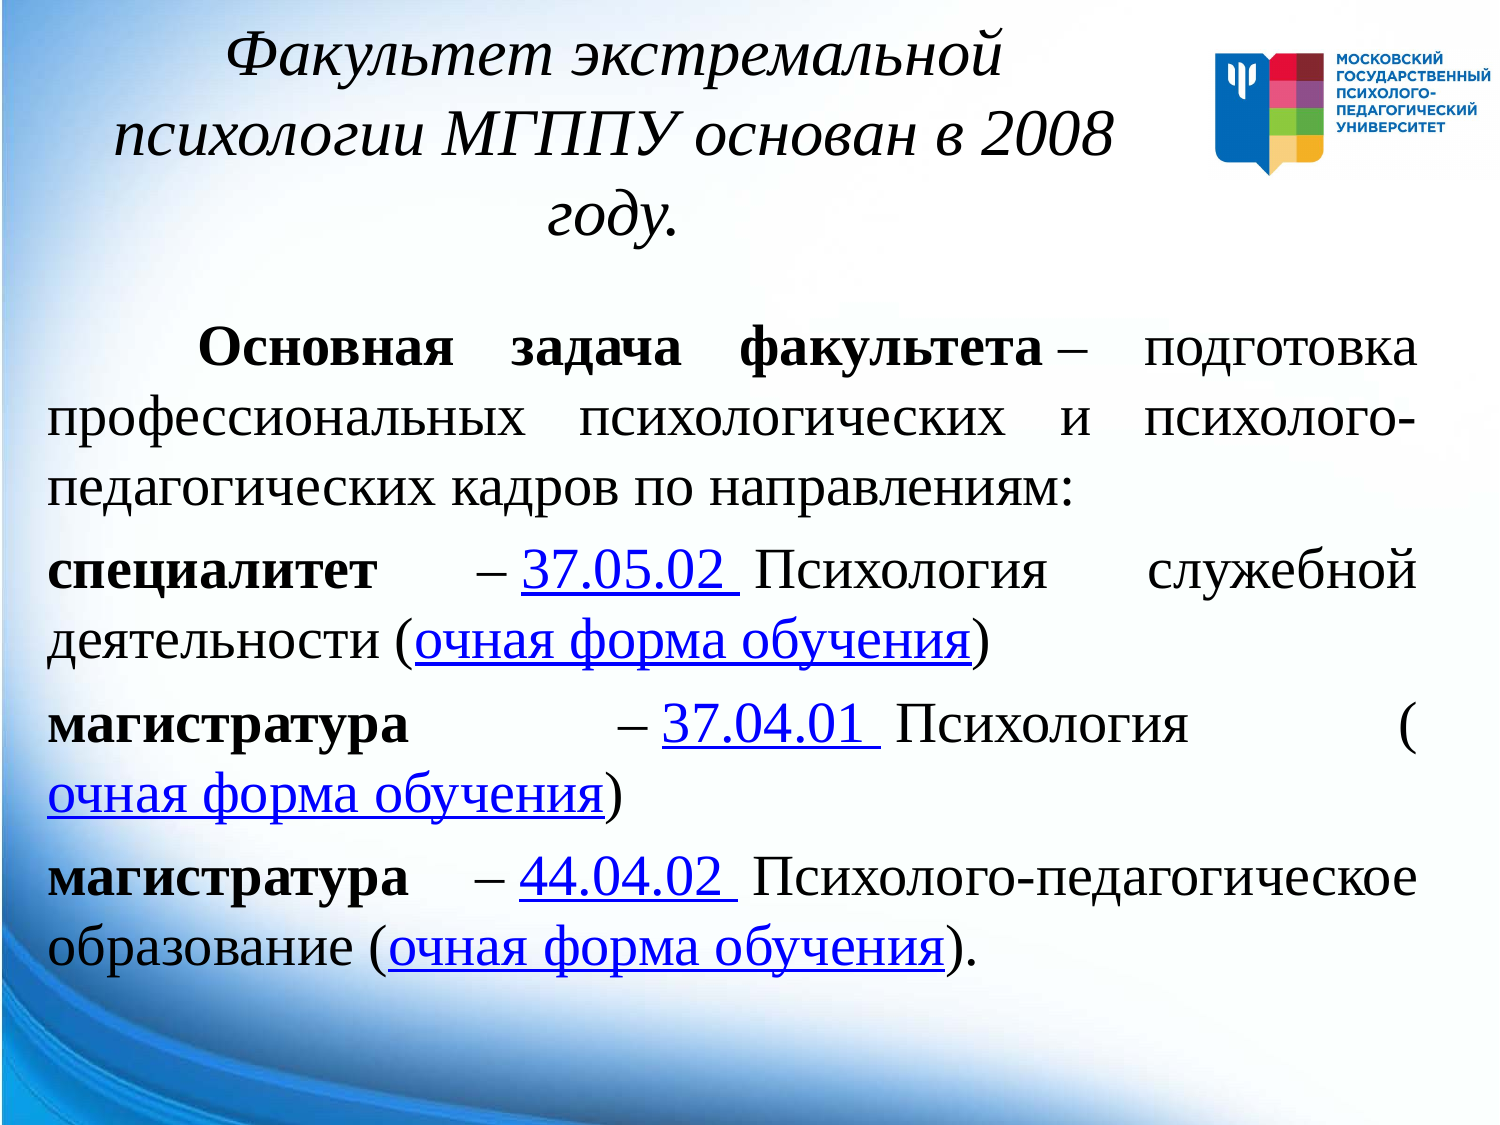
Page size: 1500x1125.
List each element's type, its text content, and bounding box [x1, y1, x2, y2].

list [1208, 49, 1500, 181]
subtitle Основная задача факультета – подготовка профессиональных психологических и психолого-педагогических кадров по направлениям: специалитет – 37.05.02 Психология служебной деятельности (очная форма обучения) магистратура – 37.04.01 Психология (очная форма обучения) магистратура – 44.04.02 Психолого-педагогическое образование (очная форма обучения). [32, 299, 1434, 1125]
picture [0, 0, 1500, 1125]
title Факультет экстремальной психологии МГППУ основан в 2008 году. [66, 104, 1163, 234]
